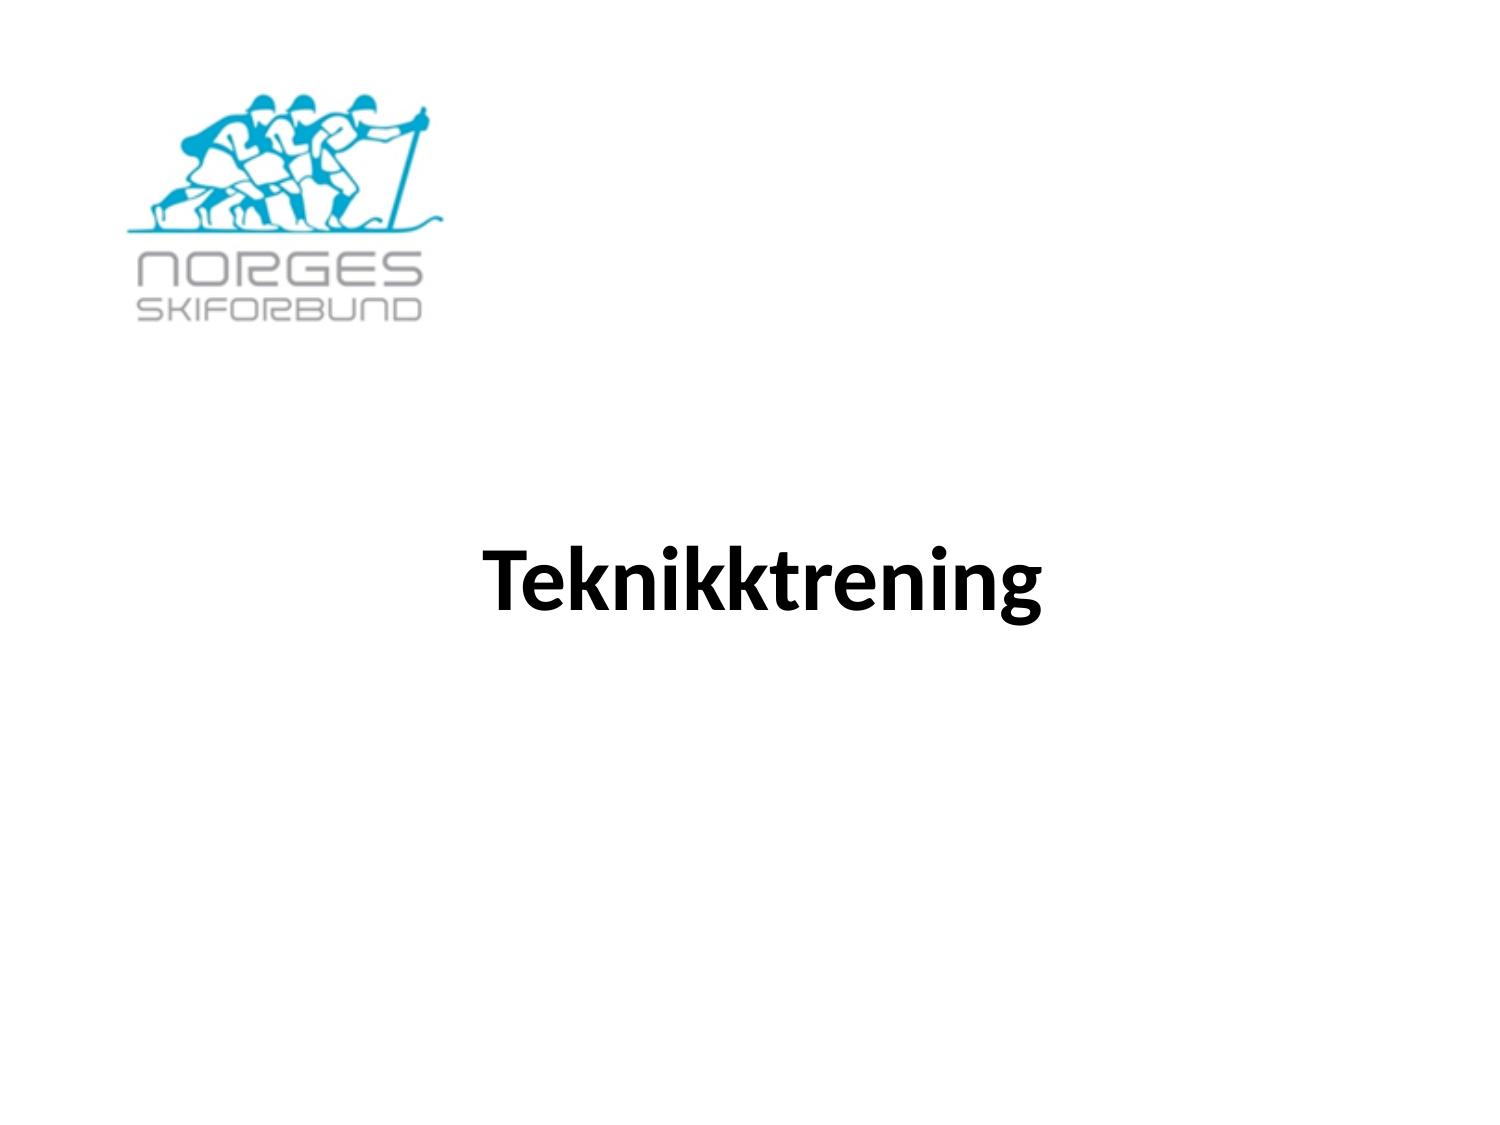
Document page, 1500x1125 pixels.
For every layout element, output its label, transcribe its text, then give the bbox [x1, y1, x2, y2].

title Teknikktrening [88, 479, 1439, 668]
picture [88, 66, 484, 351]
